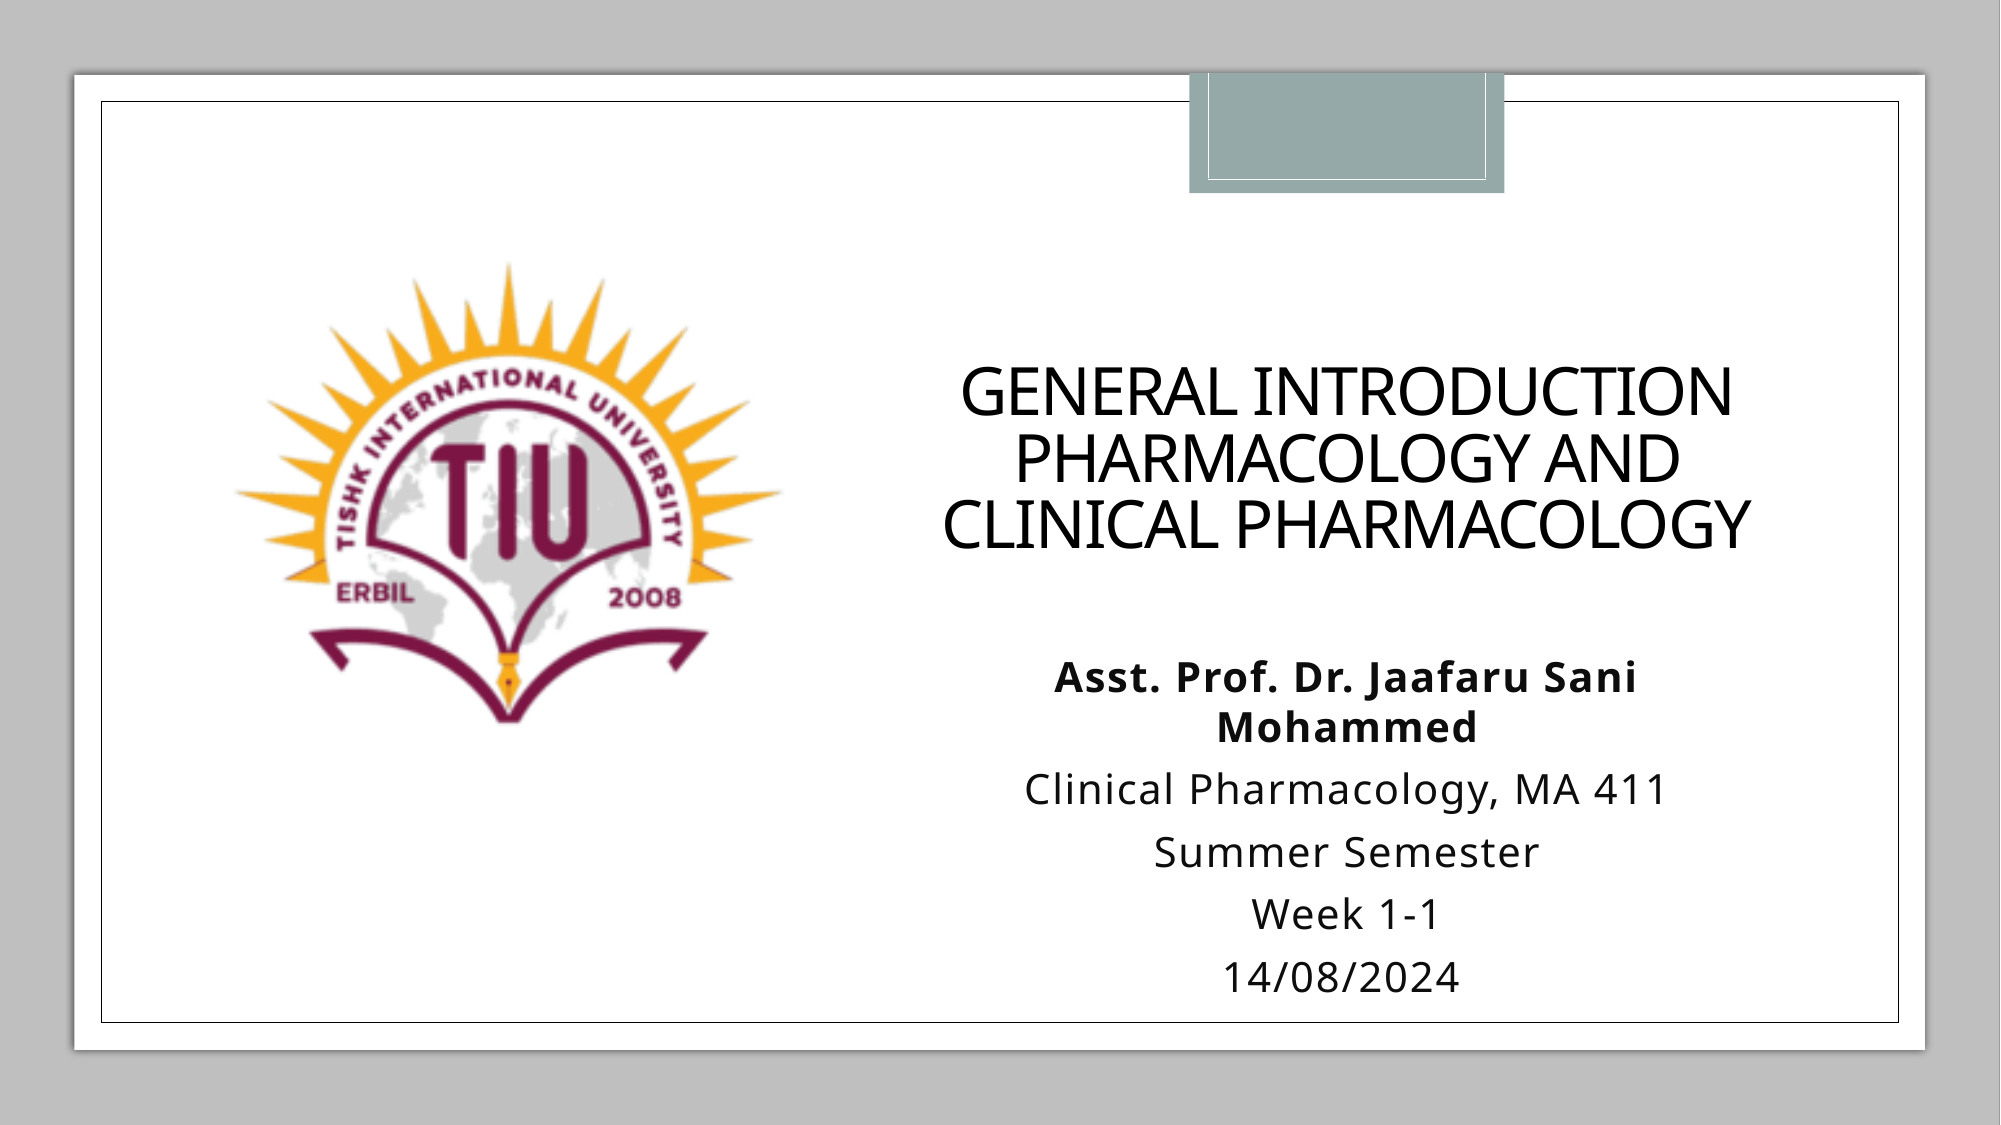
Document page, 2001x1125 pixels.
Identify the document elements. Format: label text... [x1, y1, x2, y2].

text_box [74, 74, 1925, 1050]
picture [224, 212, 795, 773]
subtitle Asst. Prof. Dr. Jaafaru Sani Mohammed Clinical Pharmacology, MA 411 Summer Semester Week 1-1 14/08/2024 [907, 643, 1787, 835]
text_box [1188, 72, 1505, 194]
text_box [101, 101, 1899, 1023]
title General INTRODUCTION pharmacology and clinical pharmacology [878, 212, 1816, 712]
text_box [0, 0, 2000, 1125]
